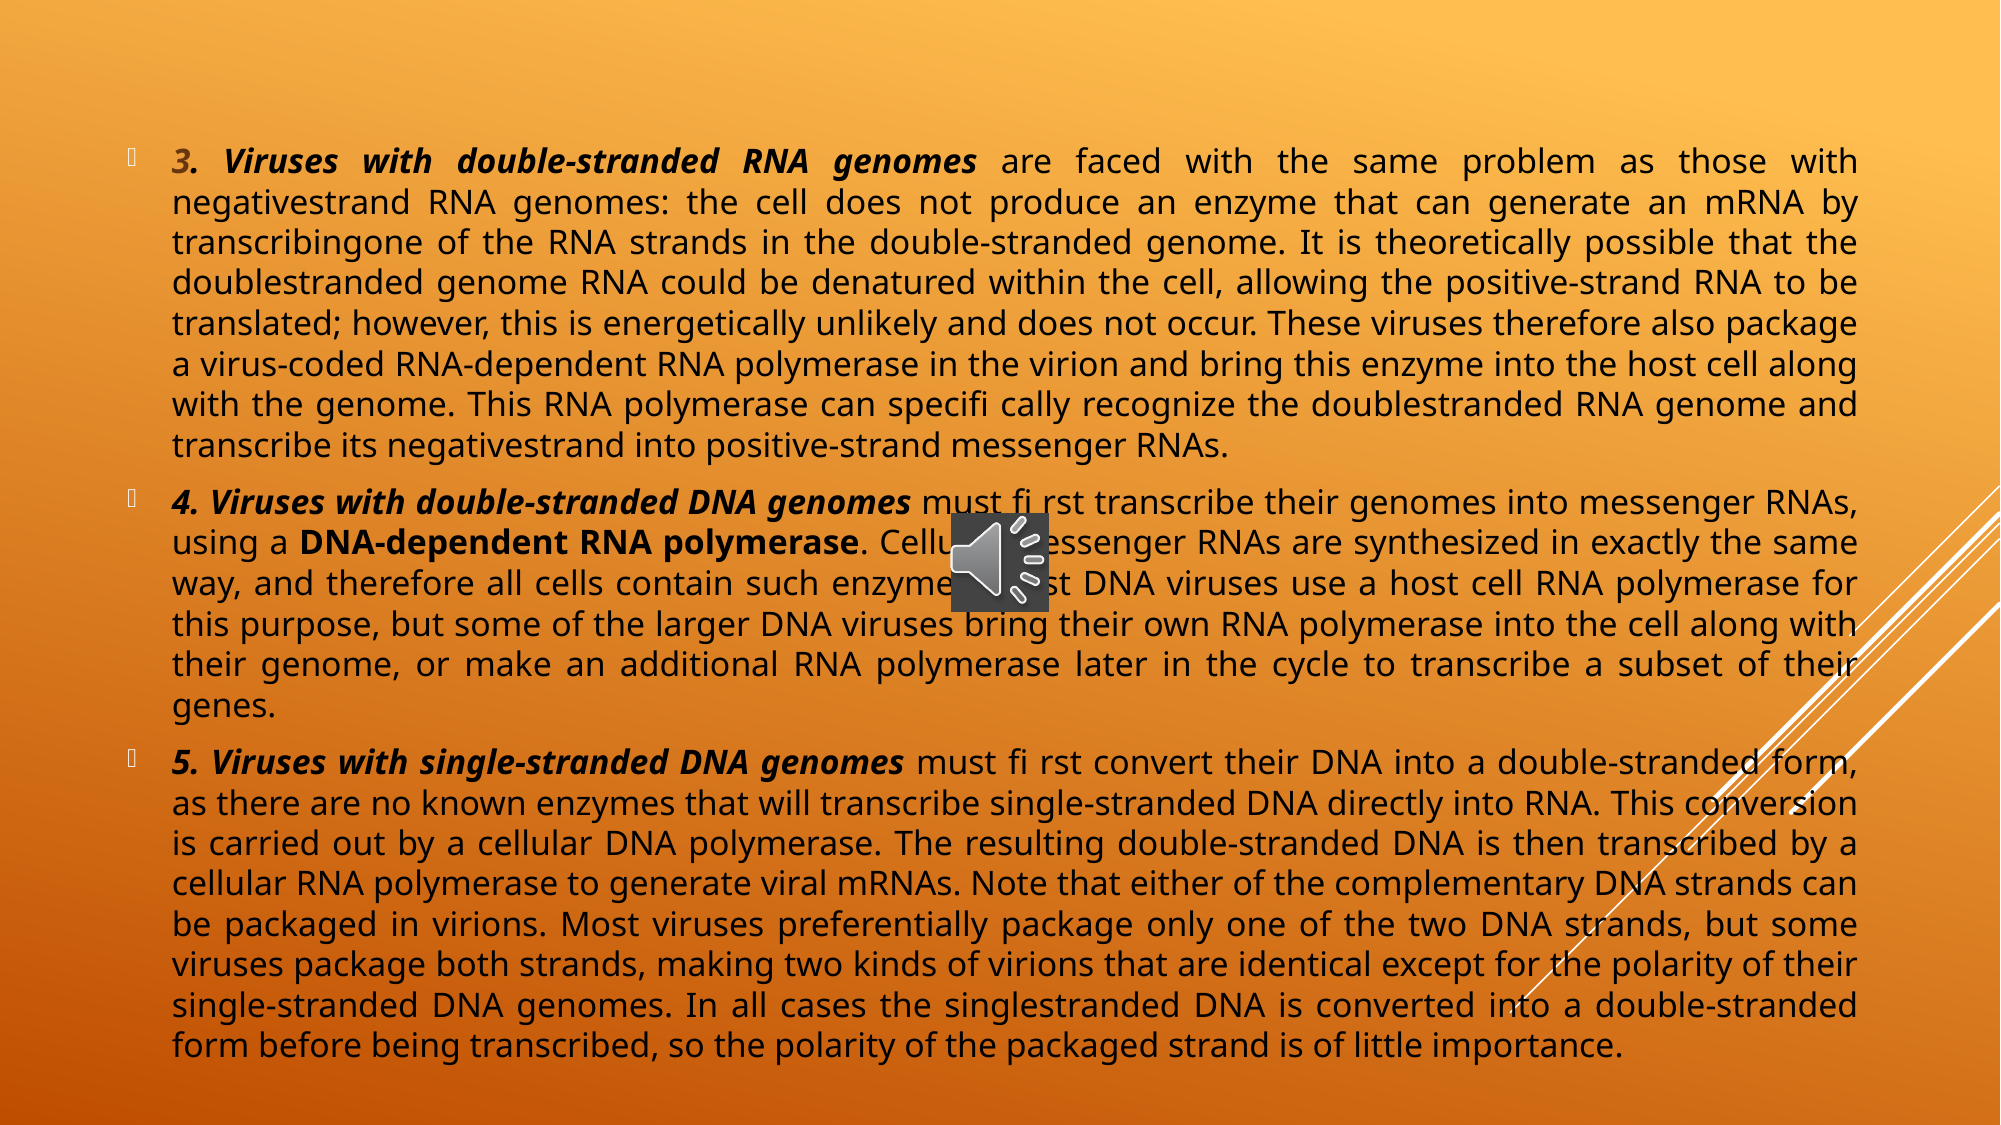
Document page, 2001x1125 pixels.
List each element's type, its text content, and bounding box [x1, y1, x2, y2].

picture [949, 512, 1051, 613]
list 3. Viruses with double-stranded RNA genomes are faced with the same problem as those with negativestrand RNA genomes: the cell does not produce an enzyme that can generate an mRNA by transcribingone of the RNA strands in the double-stranded genome. It is theoretically possible that the doublestranded genome RNA could be denatured within the cell, allowing the positive-strand RNA to be translated; however, this is energetically unlikely and does not occur. These viruses therefore also package a virus-coded RNA-dependent RNA polymerase in the virion and bring this enzyme into the host cell along with the genome. This RNA polymerase can specifi cally recognize the doublestranded RNA genome and transcribe its negativestrand into positive-strand messenger RNAs. 4. Viruses with double-stranded DNA genomes must fi rst transcribe their genomes into messenger RNAs, using a DNA-dependent RNA polymerase. Cellular messenger RNAs are synthesized in exactly the same way, and therefore all cells contain such enzymes. Most DNA viruses use a host cell RNA polymerase for this purpose, but some of the larger DNA viruses bring their own RNA polymerase into the cell along with their genome, or make an additional RNA polymerase later in the cycle to transcribe a subset of their genes. 5. Viruses with single-stranded DNA genomes must fi rst convert their DNA into a double-stranded form, as there are no known enzymes that will transcribe single-stranded DNA directly into RNA. This conversion is carried out by a cellular DNA polymerase. The resulting double-stranded DNA is then transcribed by a cellular RNA polymerase to generate viral mRNAs. Note that either of the complementary DNA strands can be packaged in virions. Most viruses preferentially package only one of the two DNA strands, but some viruses package both strands, making two kinds of virions that are identical except for the polarity of their single-stranded DNA genomes. In all cases the singlestranded DNA is converted into a double-stranded form before being transcribed, so the polarity of the packaged strand is of little importance. [112, 112, 1874, 1092]
